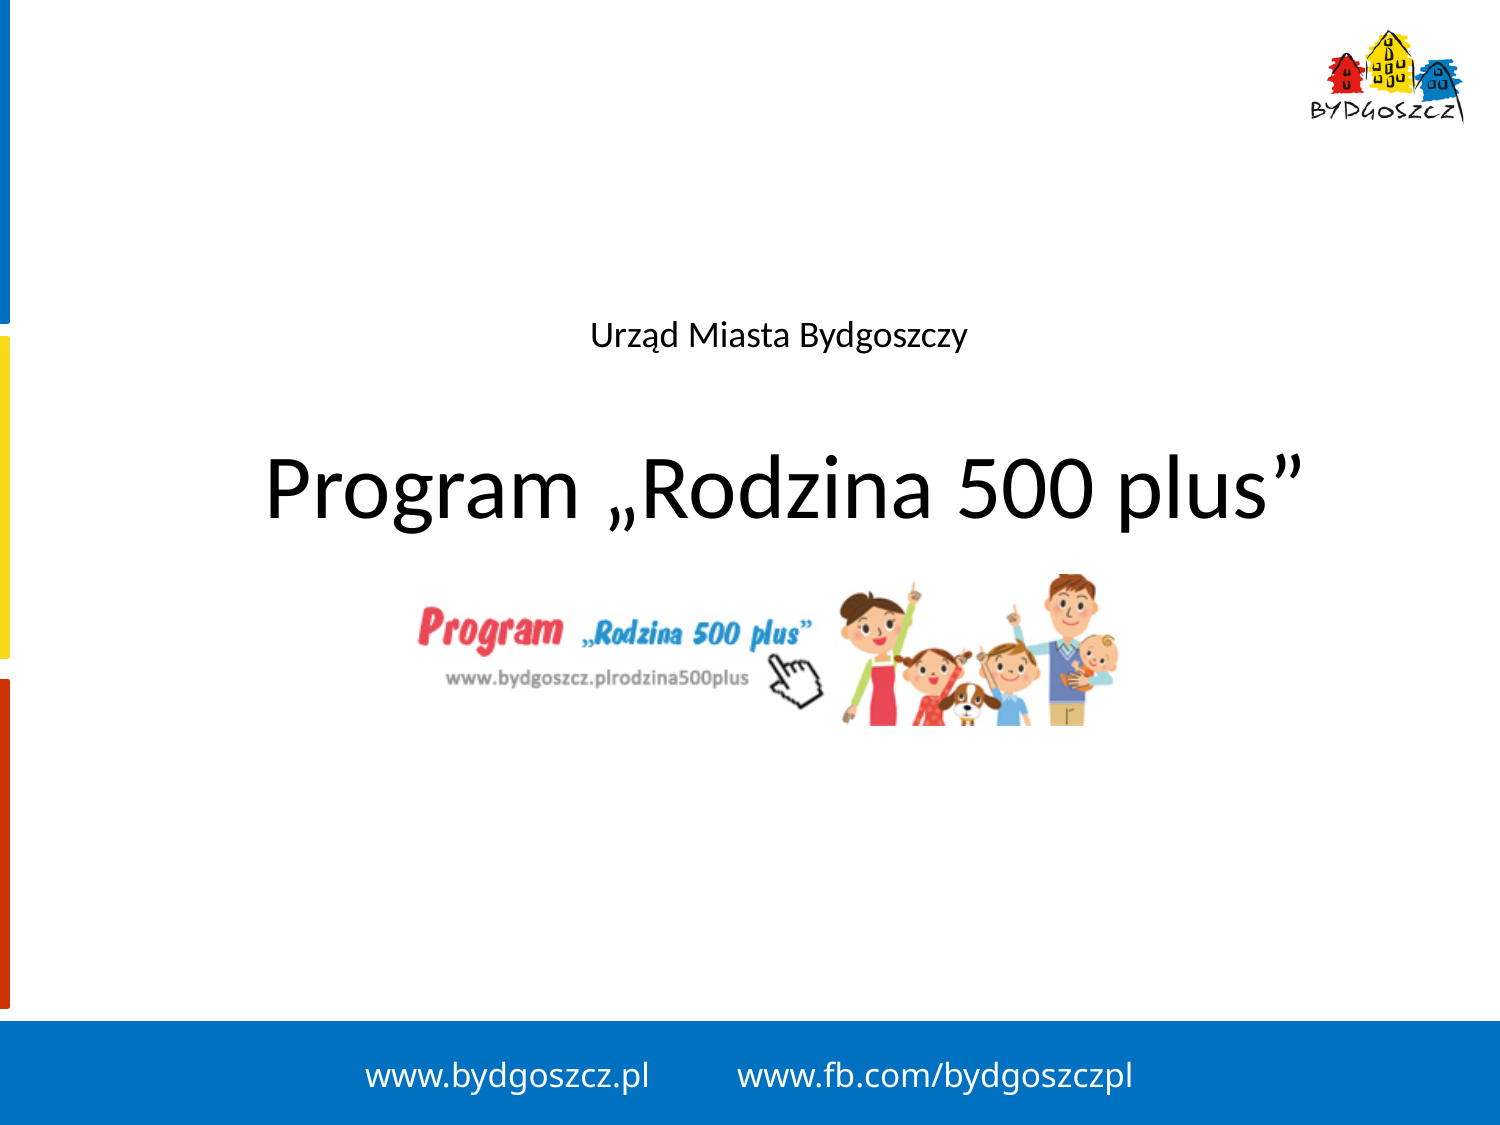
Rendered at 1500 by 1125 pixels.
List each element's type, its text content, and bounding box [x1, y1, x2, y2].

text_box [0, 336, 10, 659]
text_box www.bydgoszcz.pl www.fb.com/bydgoszczpl [0, 1021, 1500, 1125]
text_box [0, 0, 10, 324]
title Program „Rodzina 500 plus” [159, 361, 1435, 603]
picture [1304, 18, 1470, 156]
picture [371, 573, 1154, 726]
text_box [0, 679, 10, 1009]
text_box Urząd Miasta Bydgoszczy [575, 302, 984, 363]
